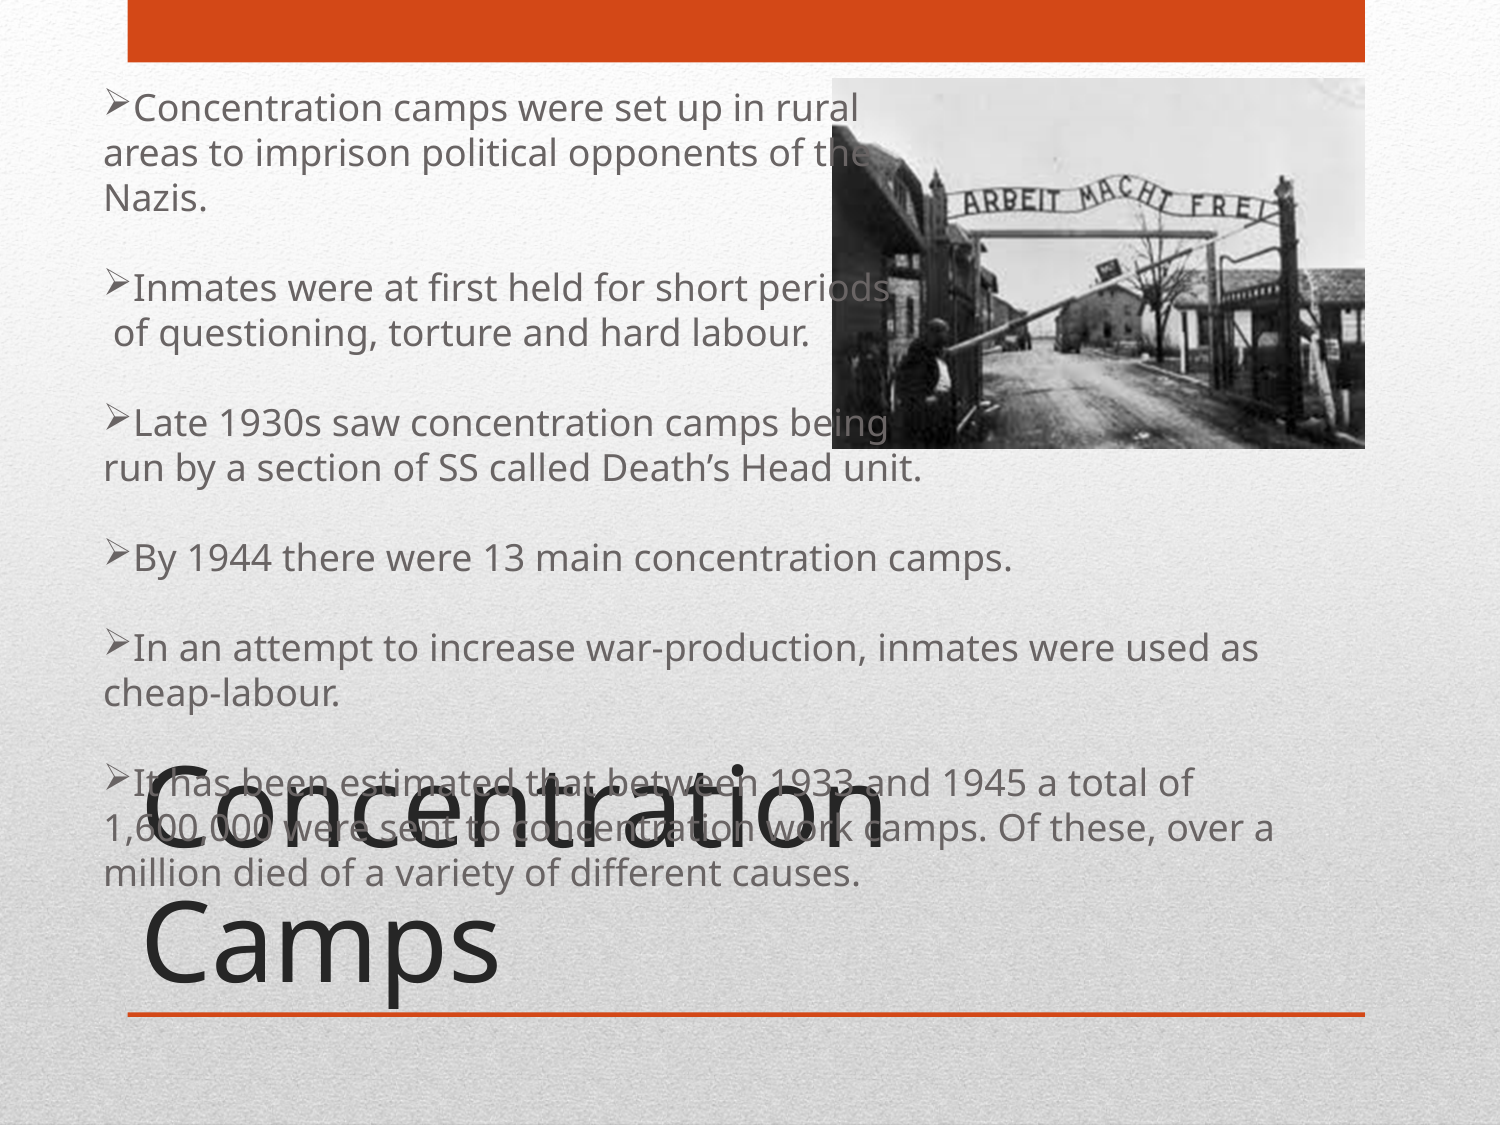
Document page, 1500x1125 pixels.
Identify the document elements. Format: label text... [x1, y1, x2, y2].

text_box Concentration camps were set up in rural areas to imprison political opponents of the Nazis. Inmates were at first held for short periods of questioning, torture and hard labour. Late 1930s saw concentration camps being run by a section of SS called Death’s Head unit. By 1944 there were 13 main concentration camps. In an attempt to increase war-production, inmates were used as cheap-labour. It has been estimated that between 1933 and 1945 a total of 1,600,000 were sent to concentration work camps. Of these, over a million died of a variety of different causes. [88, 76, 1365, 902]
title Concentration Camps [125, 902, 1238, 1013]
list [831, 77, 1366, 449]
